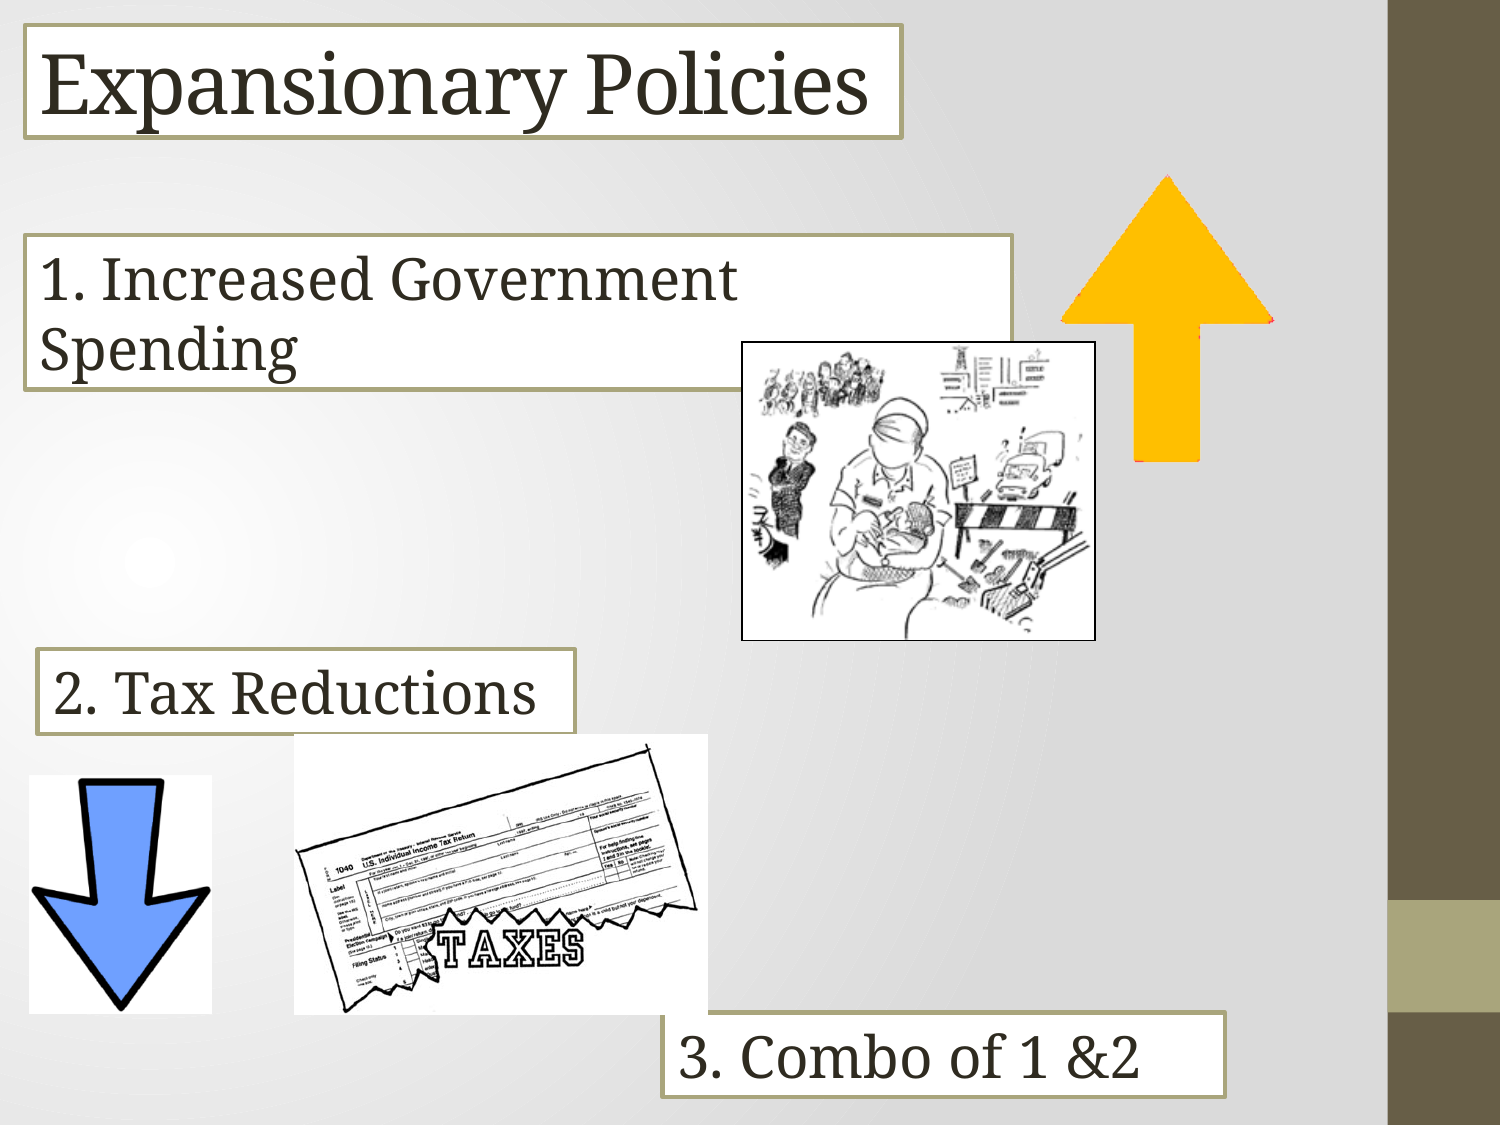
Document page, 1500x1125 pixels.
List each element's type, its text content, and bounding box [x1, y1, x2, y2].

text_box 3. Combo of 1 &2 [660, 1010, 1227, 1099]
title Expansionary Policies [23, 23, 904, 140]
picture [294, 733, 708, 1016]
picture [742, 157, 1292, 641]
picture [28, 775, 213, 1014]
text_box 2. Tax Reductions [35, 647, 577, 736]
text_box 1. Increased Government Spending [23, 233, 1014, 392]
